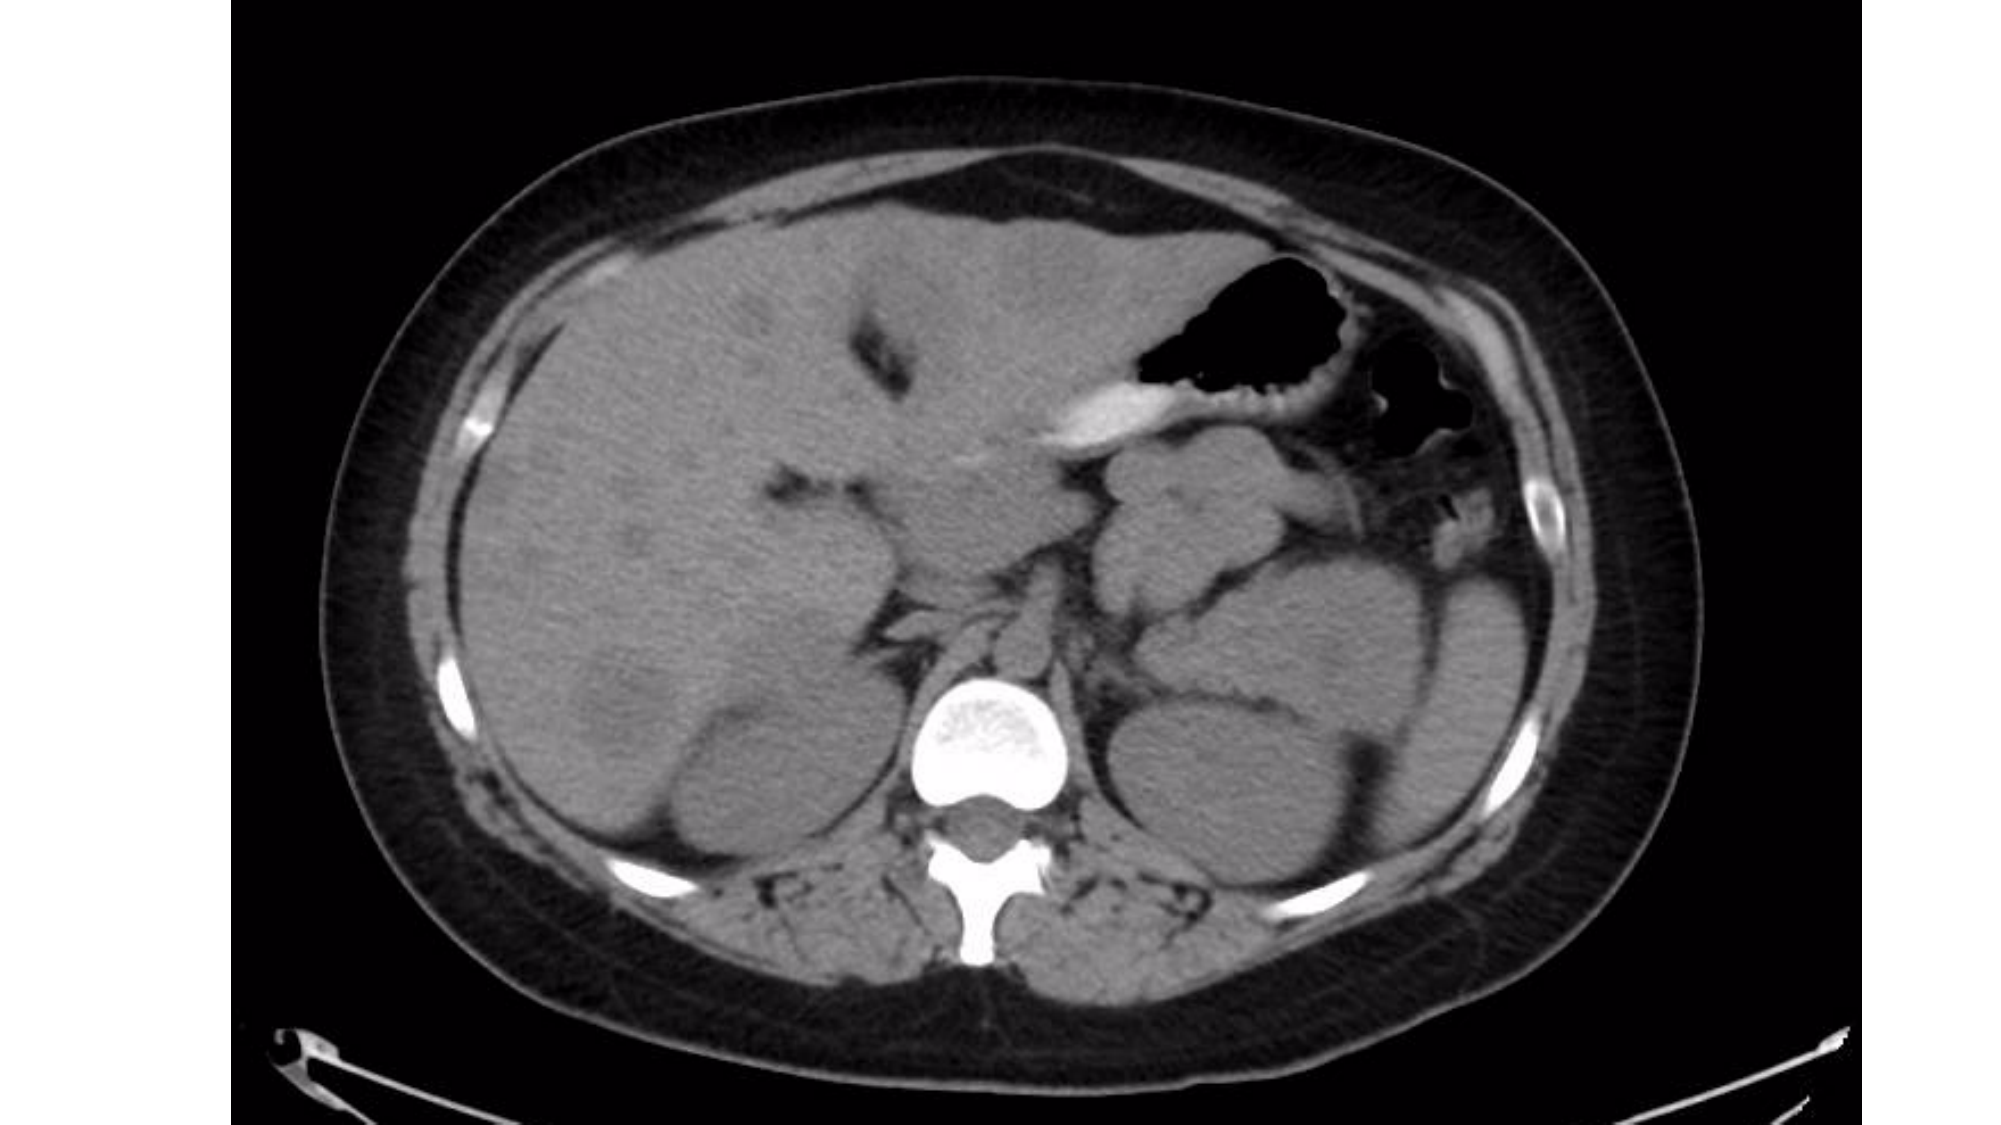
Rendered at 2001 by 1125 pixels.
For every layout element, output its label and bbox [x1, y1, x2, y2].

list [231, 0, 1862, 1125]
